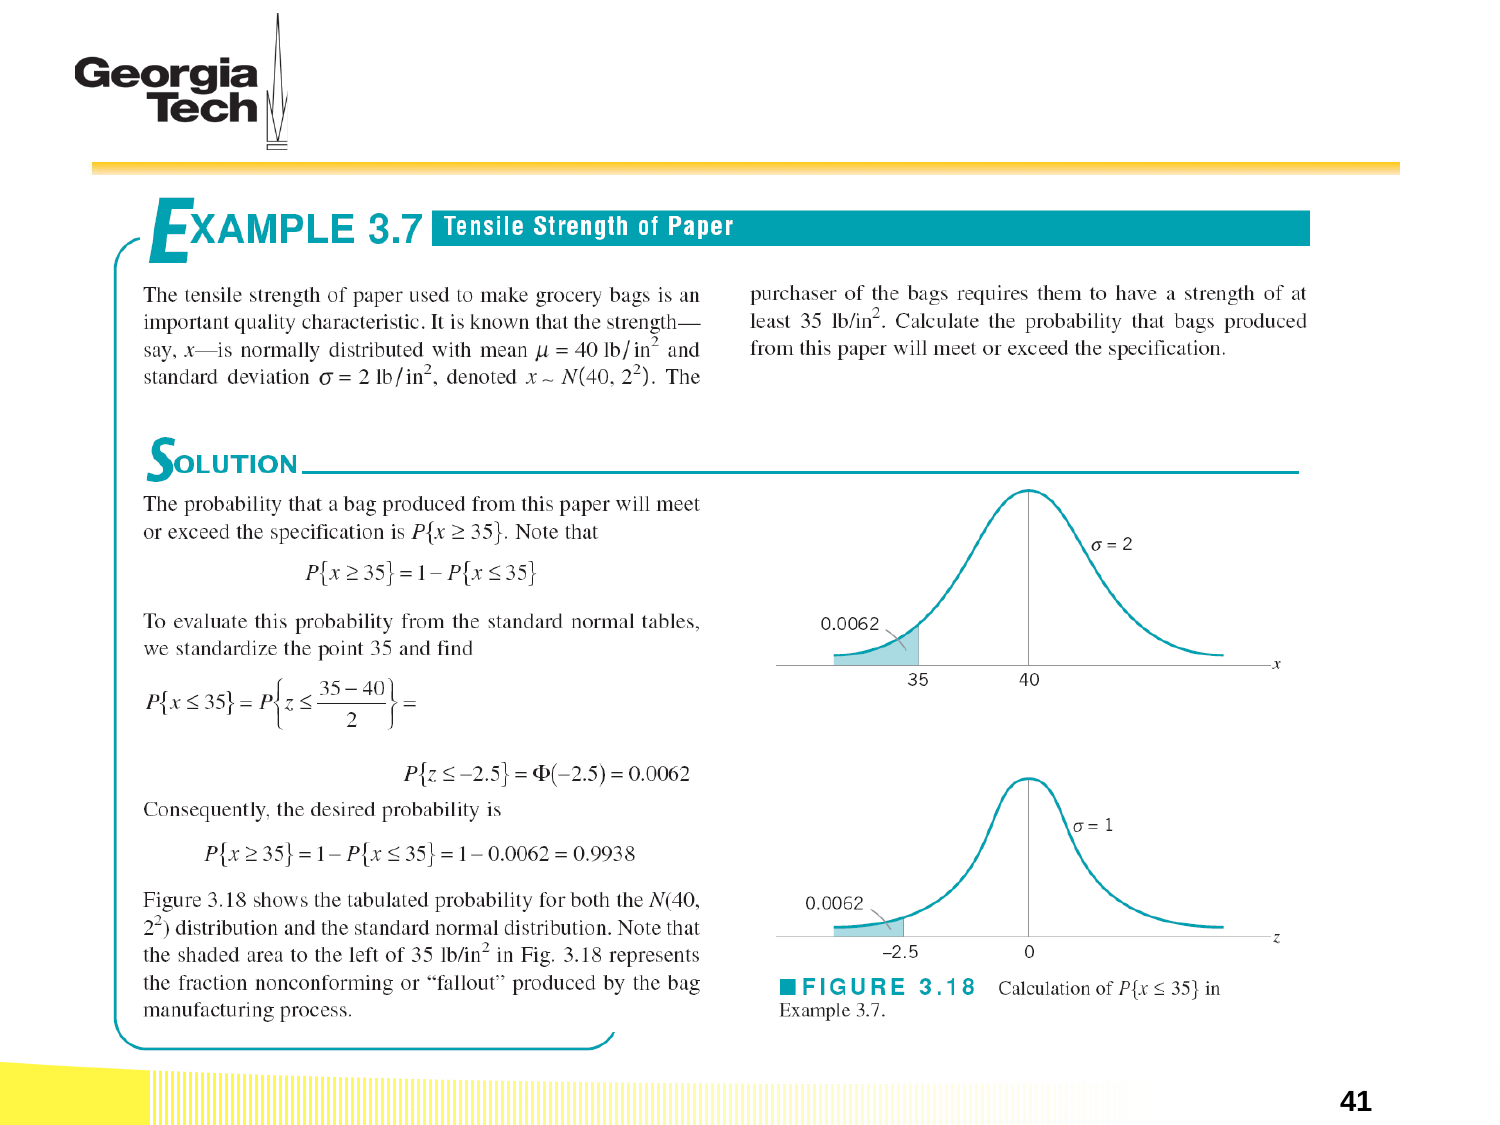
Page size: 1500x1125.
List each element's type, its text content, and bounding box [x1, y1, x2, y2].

slide_number 41 [1262, 1074, 1388, 1113]
picture [75, 13, 288, 150]
picture [0, 184, 1500, 1125]
picture [87, 162, 1400, 175]
